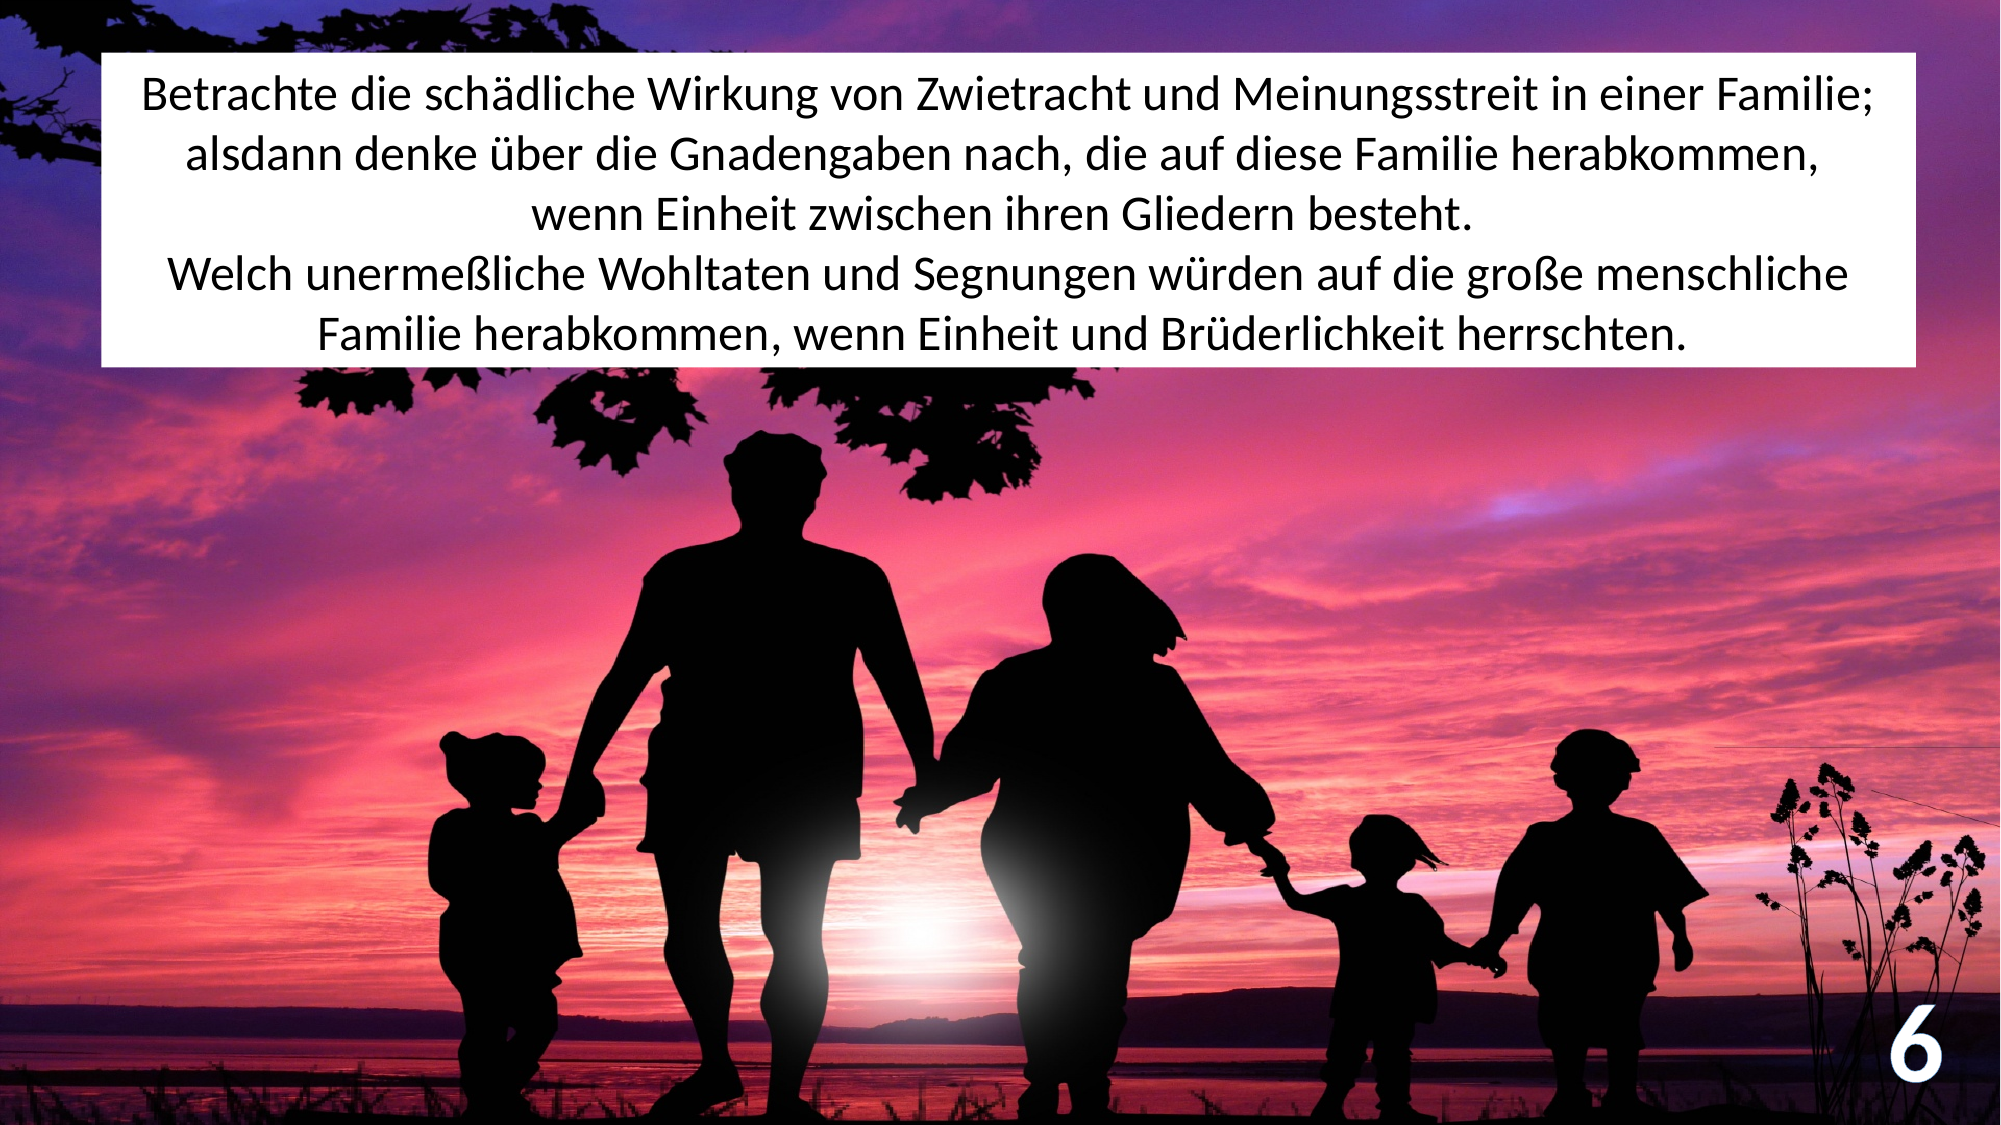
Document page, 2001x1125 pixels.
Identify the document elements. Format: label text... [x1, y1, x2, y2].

text_box 6 [1871, 961, 1960, 1112]
picture [0, 0, 2001, 1125]
text_box Betrachte die schädliche Wirkung von Zwietracht und Meinungsstreit in einer Familie; alsdann denke über die Gnadengaben nach, die auf diese Familie herabkommen, wenn Einheit zwischen ihren Gliedern besteht. Welch unermeßliche Wohltaten und Segnungen würden auf die große menschliche Familie herabkommen, wenn Einheit und Brüderlichkeit herrschten. [101, 52, 1916, 368]
